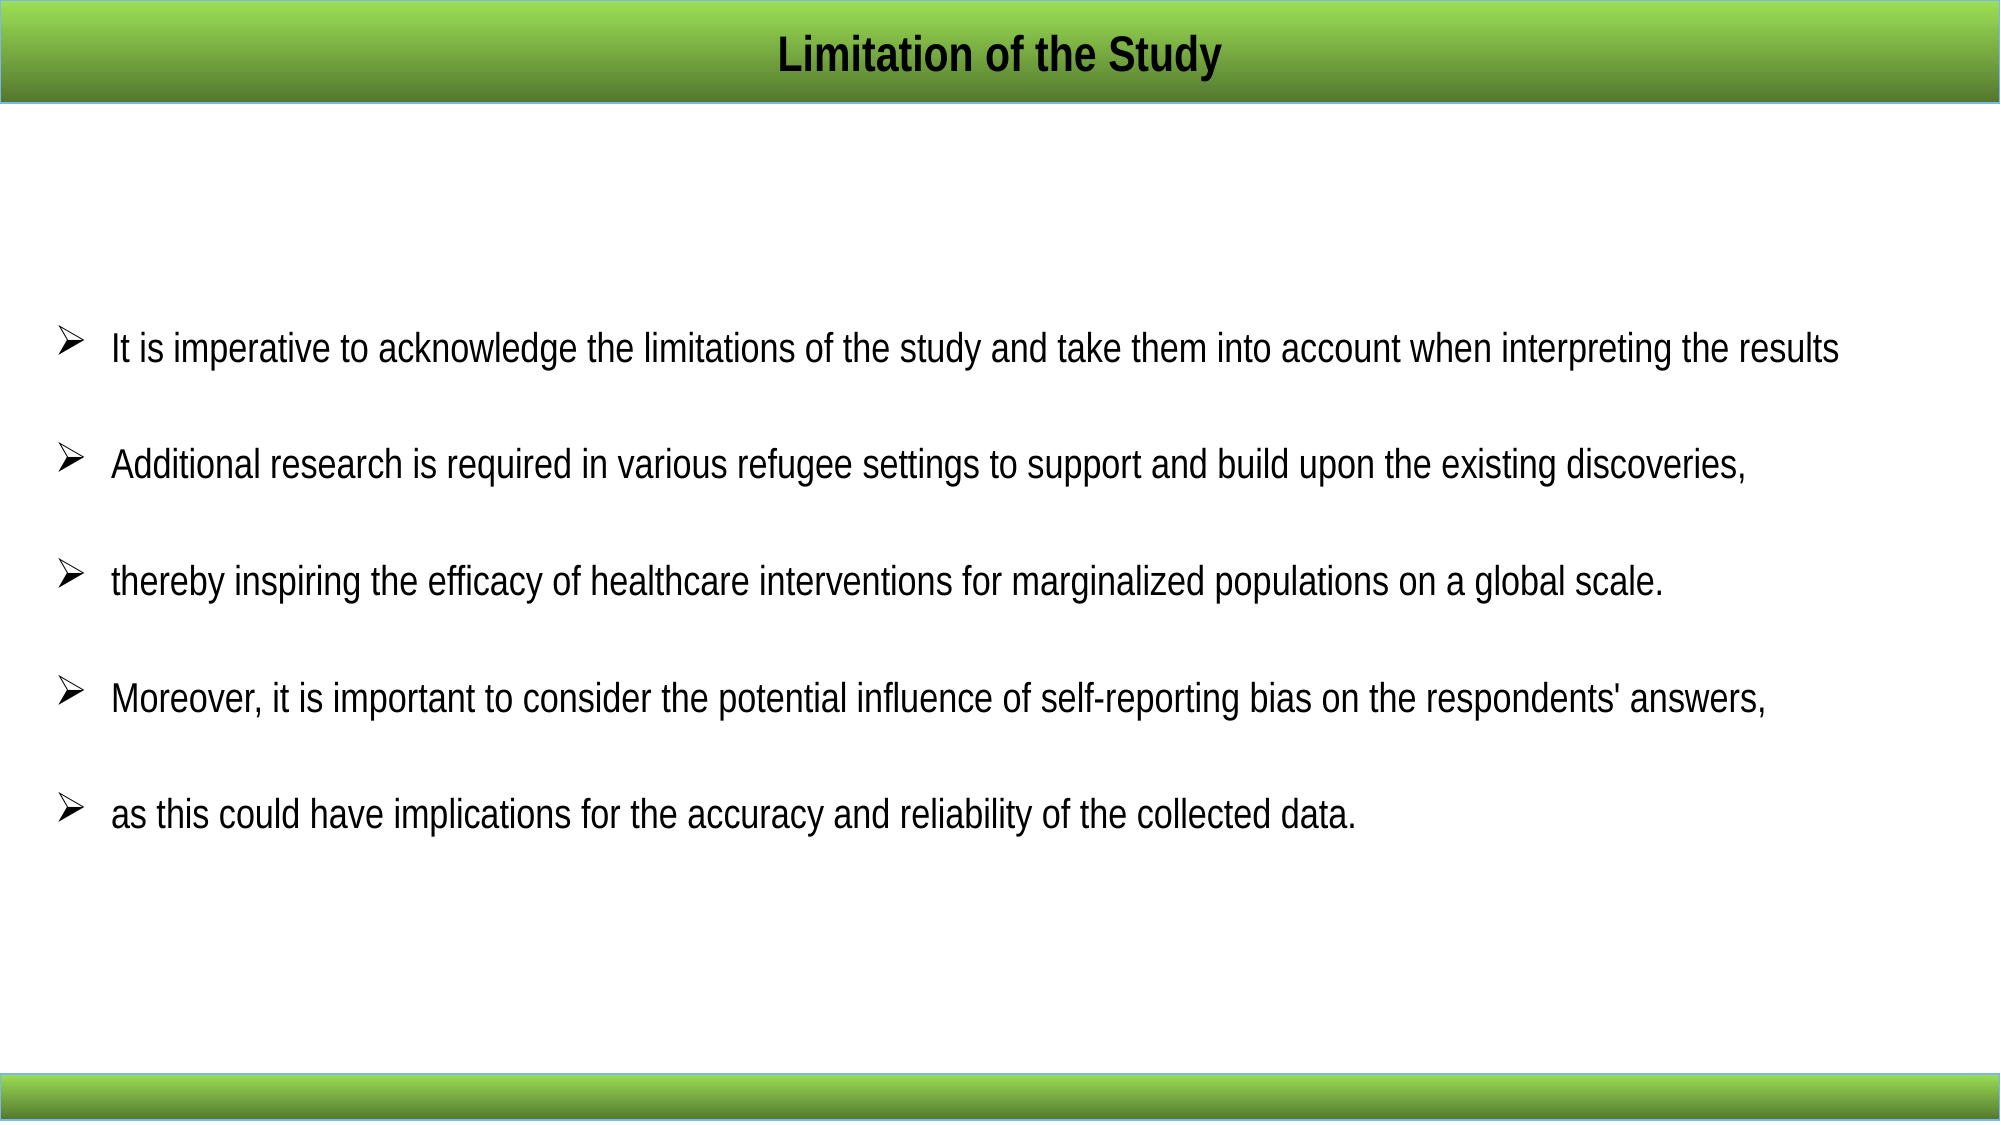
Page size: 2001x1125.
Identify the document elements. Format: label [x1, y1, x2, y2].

list [39, 207, 1953, 951]
text_box [0, 1074, 2000, 1120]
text_box [0, 0, 2000, 103]
slide_number [1433, 1024, 1901, 1103]
